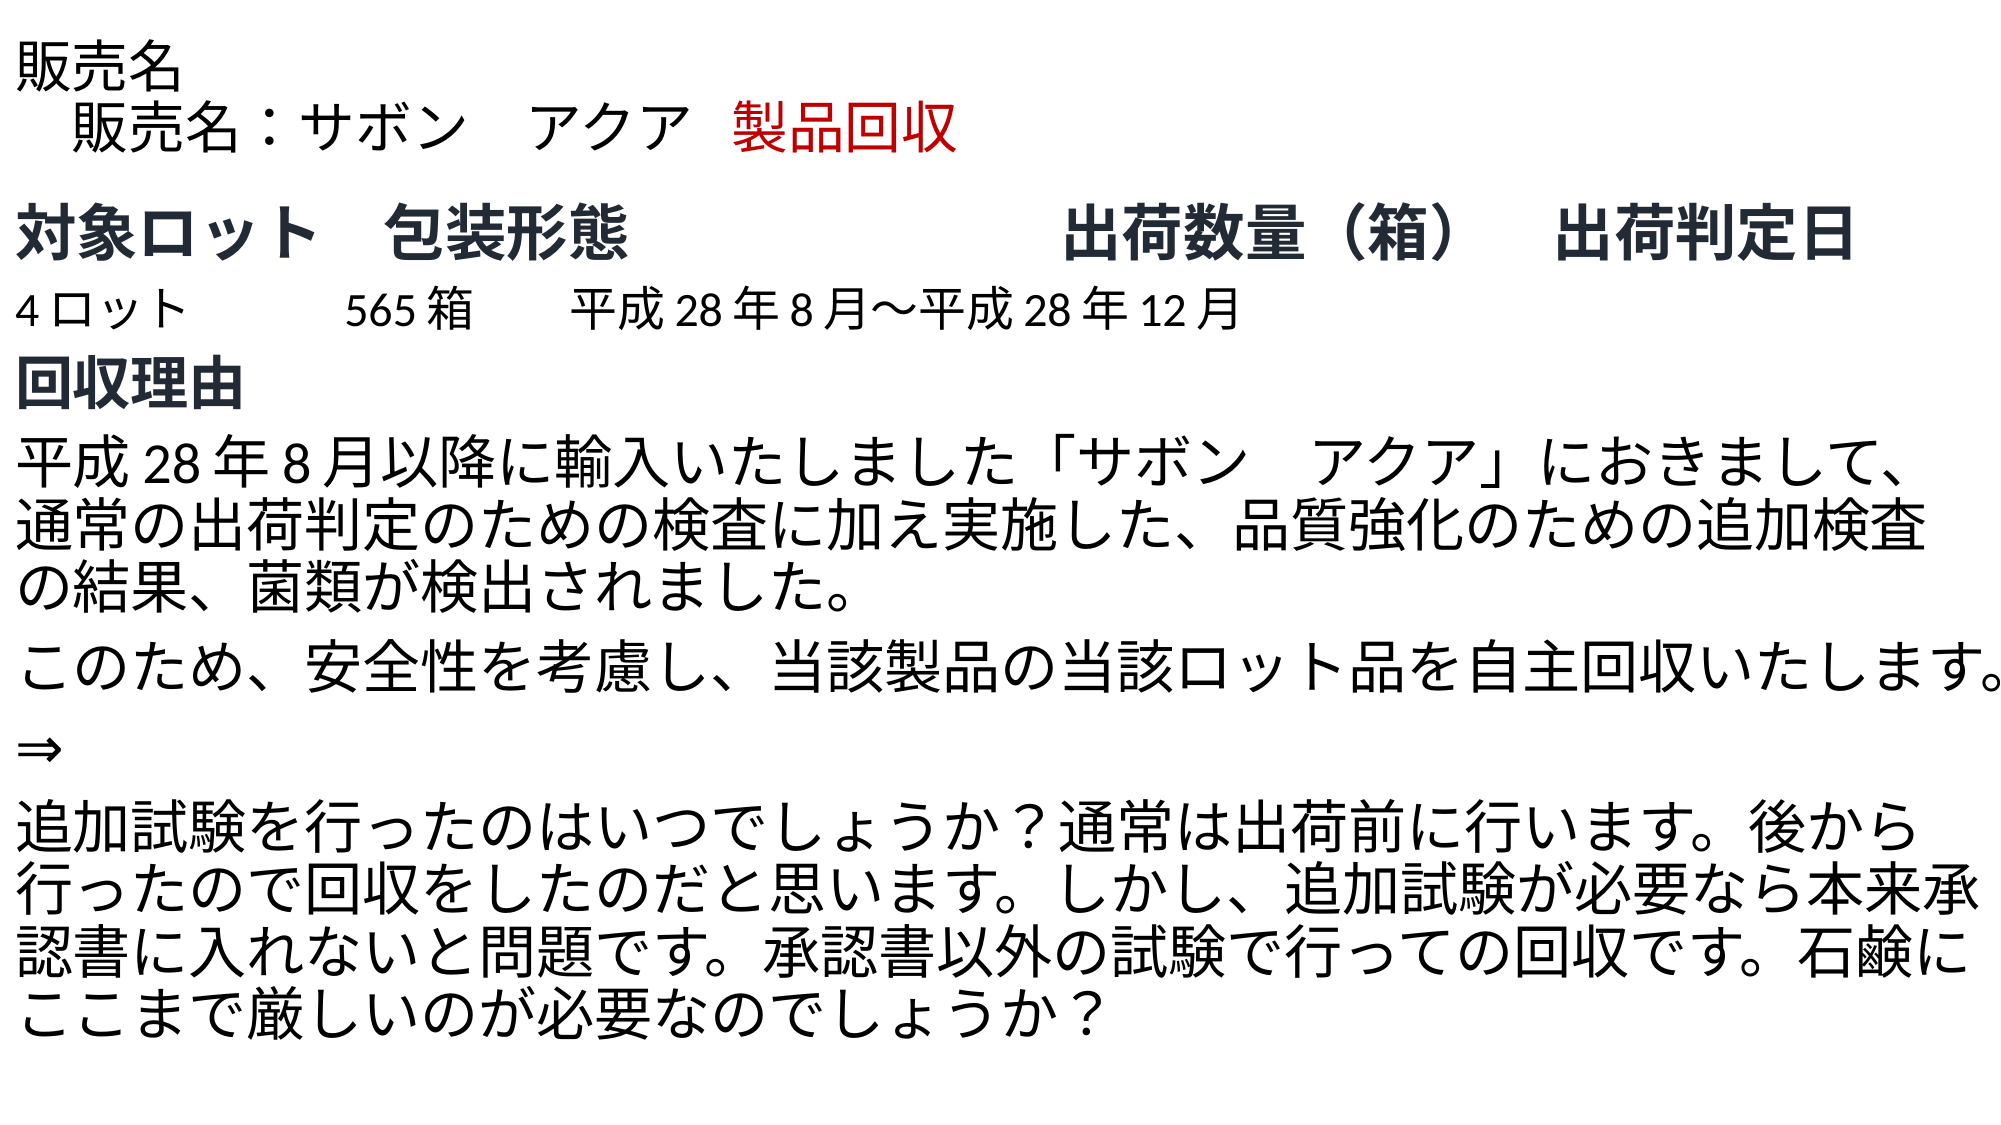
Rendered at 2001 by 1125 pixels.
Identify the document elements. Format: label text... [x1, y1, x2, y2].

title 販売名 販売名：サボン アクア 製品回収 [0, 30, 2000, 169]
list 対象ロット 包装形態 出荷数量（箱） 出荷判定日 4ロット 565箱 平成28年8月～平成28年12月 回収理由 平成28年8月以降に輸入いたしました「サボン アクア」におきまして、通常の出荷判定のための検査に加え実施した、品質強化のための追加検査の結果、菌類が検出されました。 このため、安全性を考慮し、当該製品の当該ロット品を自主回収いたします。 ⇒ 追加試験を行ったのはいつでしょうか？通常は出荷前に行います。後から行ったので回収をしたのだと思います。しかし、追加試験が必要なら本来承認書に入れないと問題です。承認書以外の試験で行っての回収です。石鹸にここまで厳しいのが必要なのでしょうか？ [0, 194, 2000, 1125]
